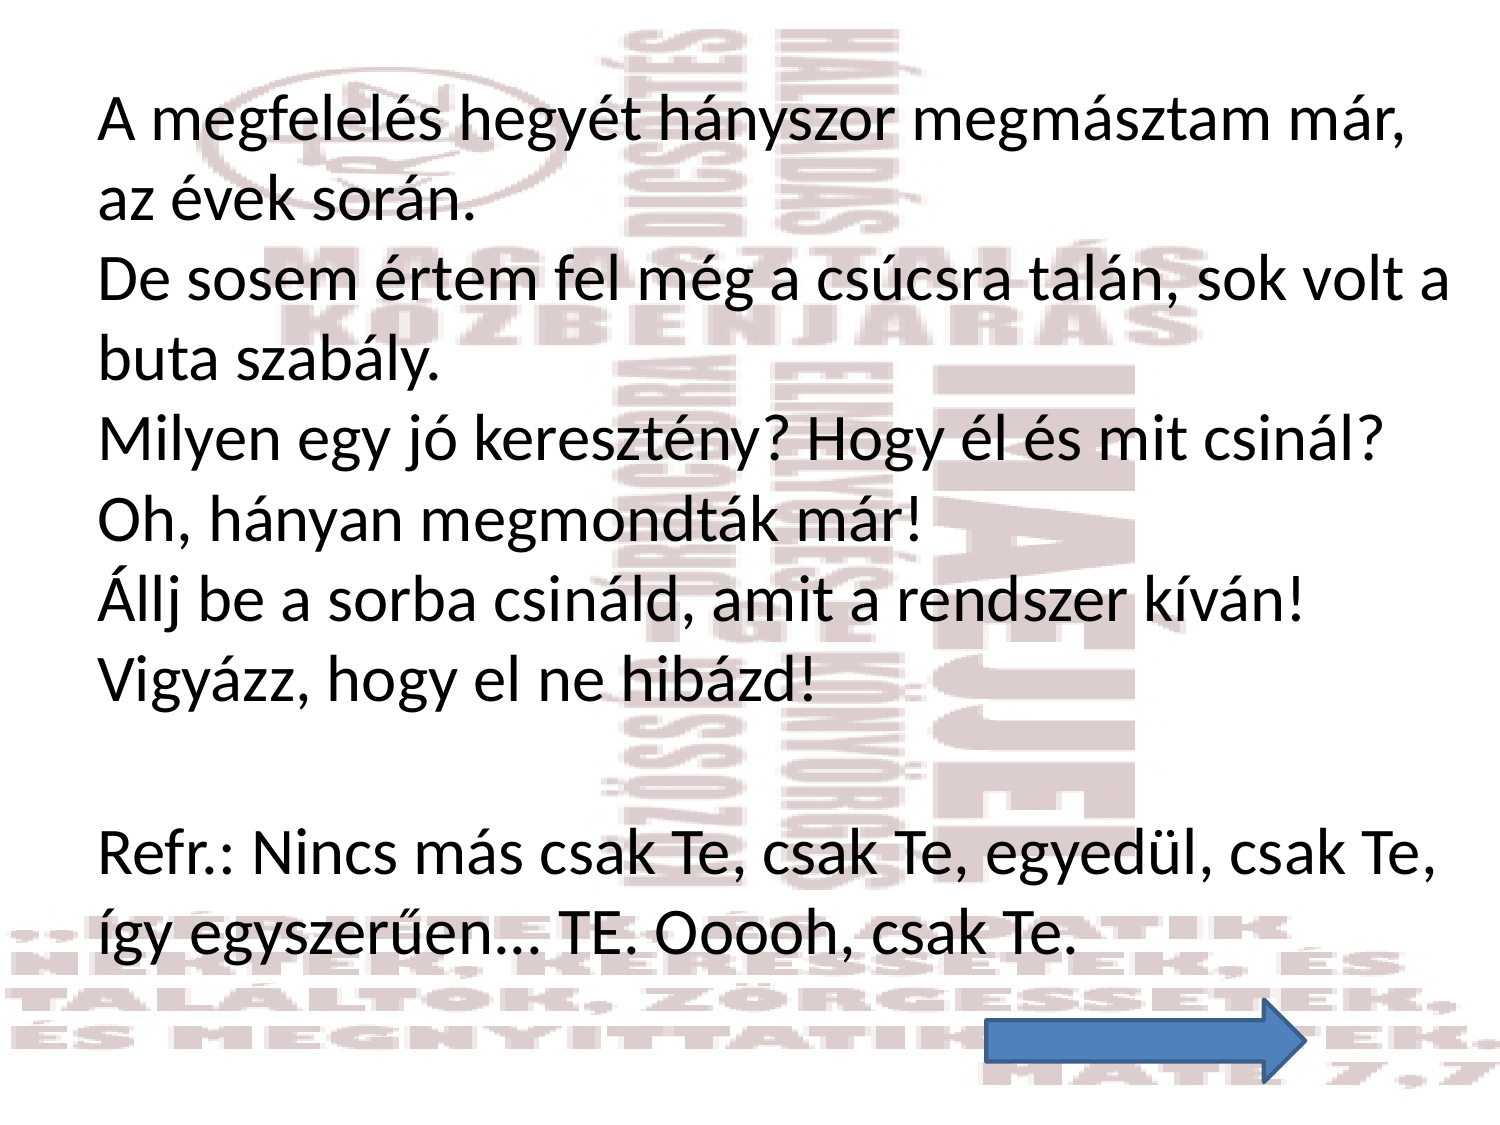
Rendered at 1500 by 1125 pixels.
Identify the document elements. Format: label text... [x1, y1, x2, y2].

list A megfelelés hegyét hányszor megmásztam már, az évek során. De sosem értem fel még a csúcsra talán, sok volt a buta szabály. Milyen egy jó keresztény? Hogy él és mit csinál? Oh, hányan megmondták már! Állj be a sorba csináld, amit a rendszer kíván! Vigyázz, hogy el ne hibázd! Refr.: Nincs más csak Te, csak Te, egyedül, csak Te, így egyszerűen... TE. Ooooh, csak Te. [82, 66, 1473, 1125]
text_box [984, 997, 1308, 1085]
